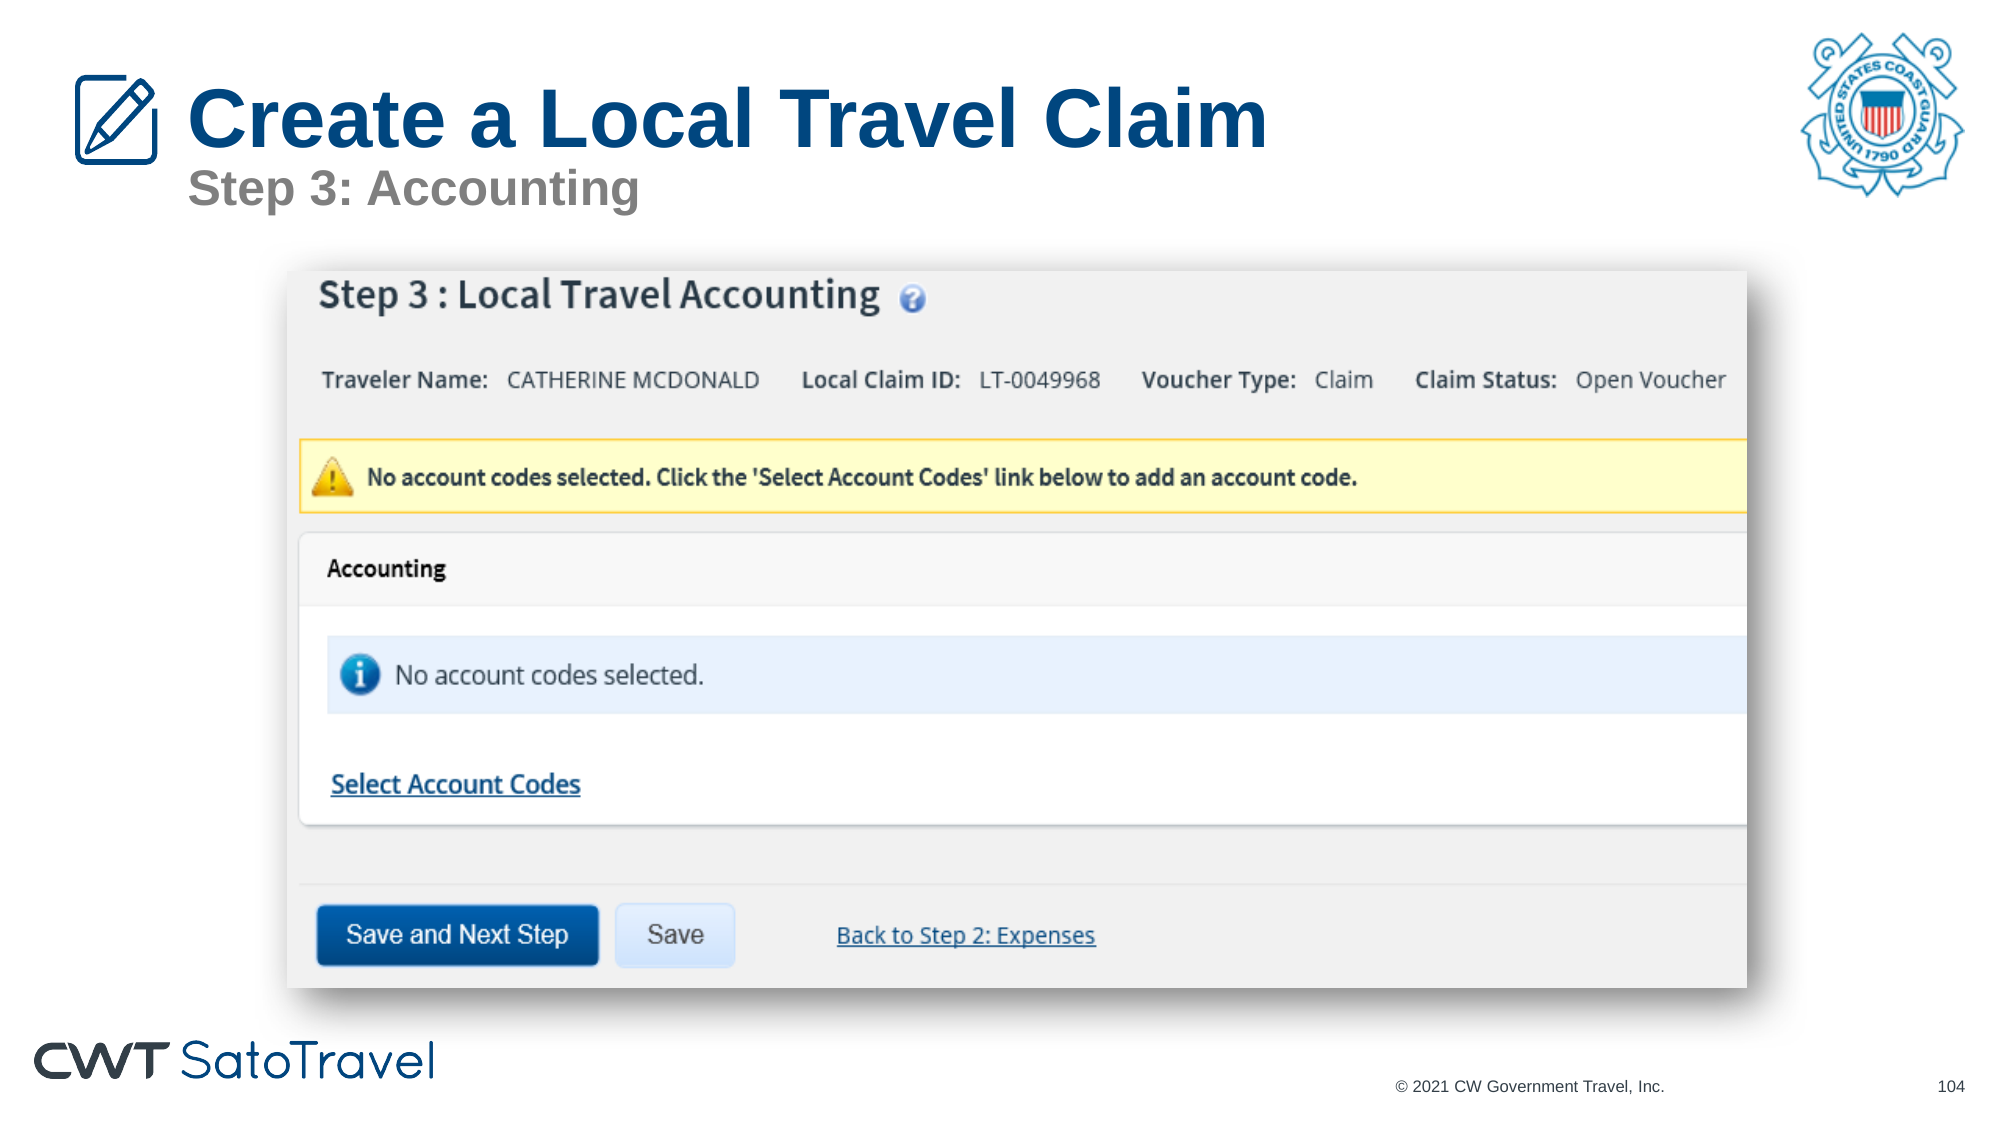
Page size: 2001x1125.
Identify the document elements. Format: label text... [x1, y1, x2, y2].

slide_number 103 [1931, 1075, 1966, 1098]
picture [34, 1040, 433, 1079]
title Create a Local Travel Claim Step 3: Accounting [187, 79, 1917, 218]
picture [1800, 32, 1965, 198]
footer © 2021 CW Government Travel, Inc. [1257, 1075, 1918, 1098]
picture [287, 271, 1747, 988]
